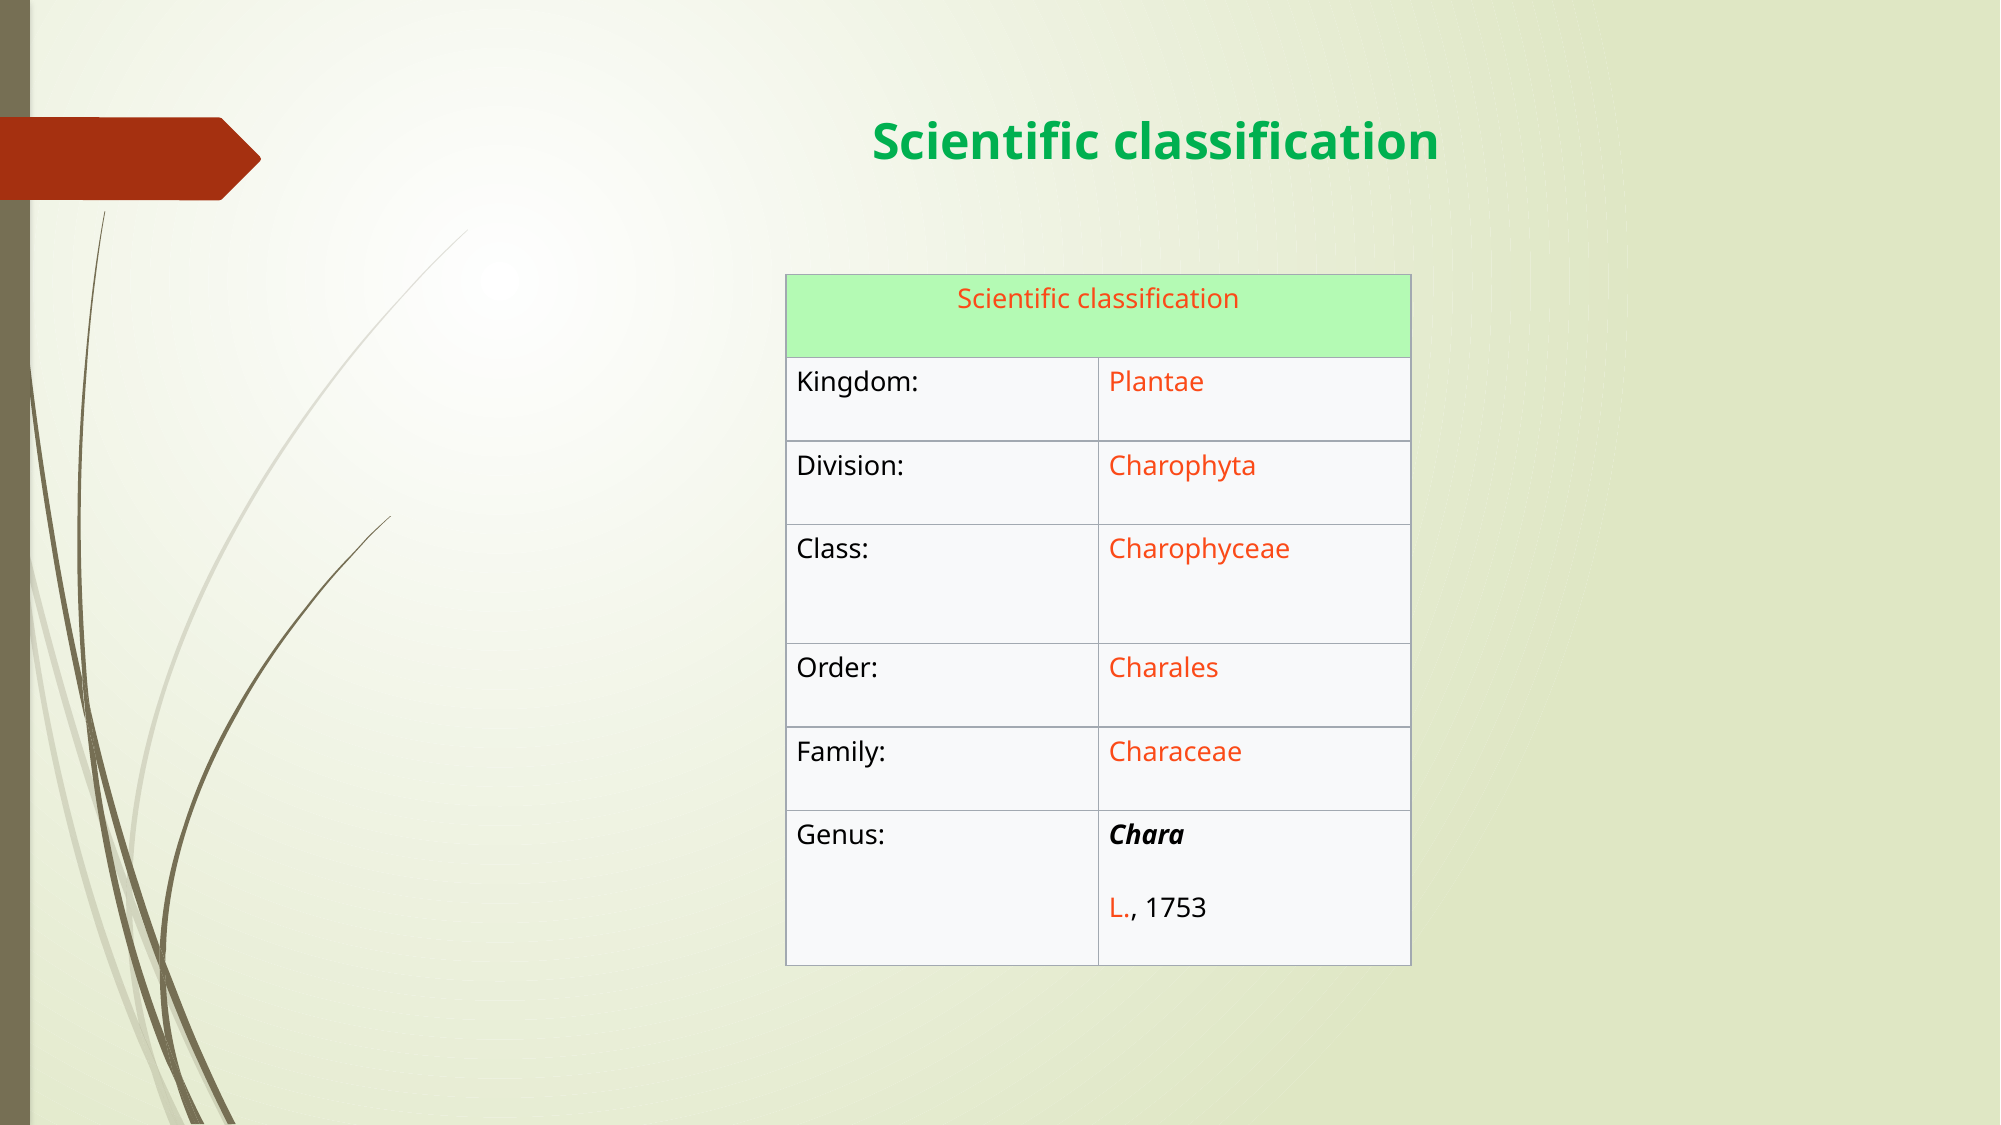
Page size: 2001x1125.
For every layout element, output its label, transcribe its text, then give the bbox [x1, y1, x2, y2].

table_cell Family: [787, 728, 1098, 810]
table_cell Kingdom: [787, 358, 1098, 440]
table_cell Chara L., 1753 [1099, 811, 1410, 965]
table_cell Class: [787, 525, 1098, 643]
table_cell Charophyceae [1099, 525, 1410, 643]
table_cell Order: [787, 644, 1098, 726]
table_cell Characeae [1099, 728, 1410, 810]
table_header Scientific classification [787, 275, 1410, 357]
table_cell Charophyta [1099, 442, 1410, 524]
table_cell Genus: [787, 811, 1098, 965]
table_cell Charales [1099, 644, 1410, 726]
table_cell Plantae [1099, 358, 1410, 440]
title Scientific classification [425, 102, 1888, 313]
table_cell Division: [787, 442, 1098, 524]
